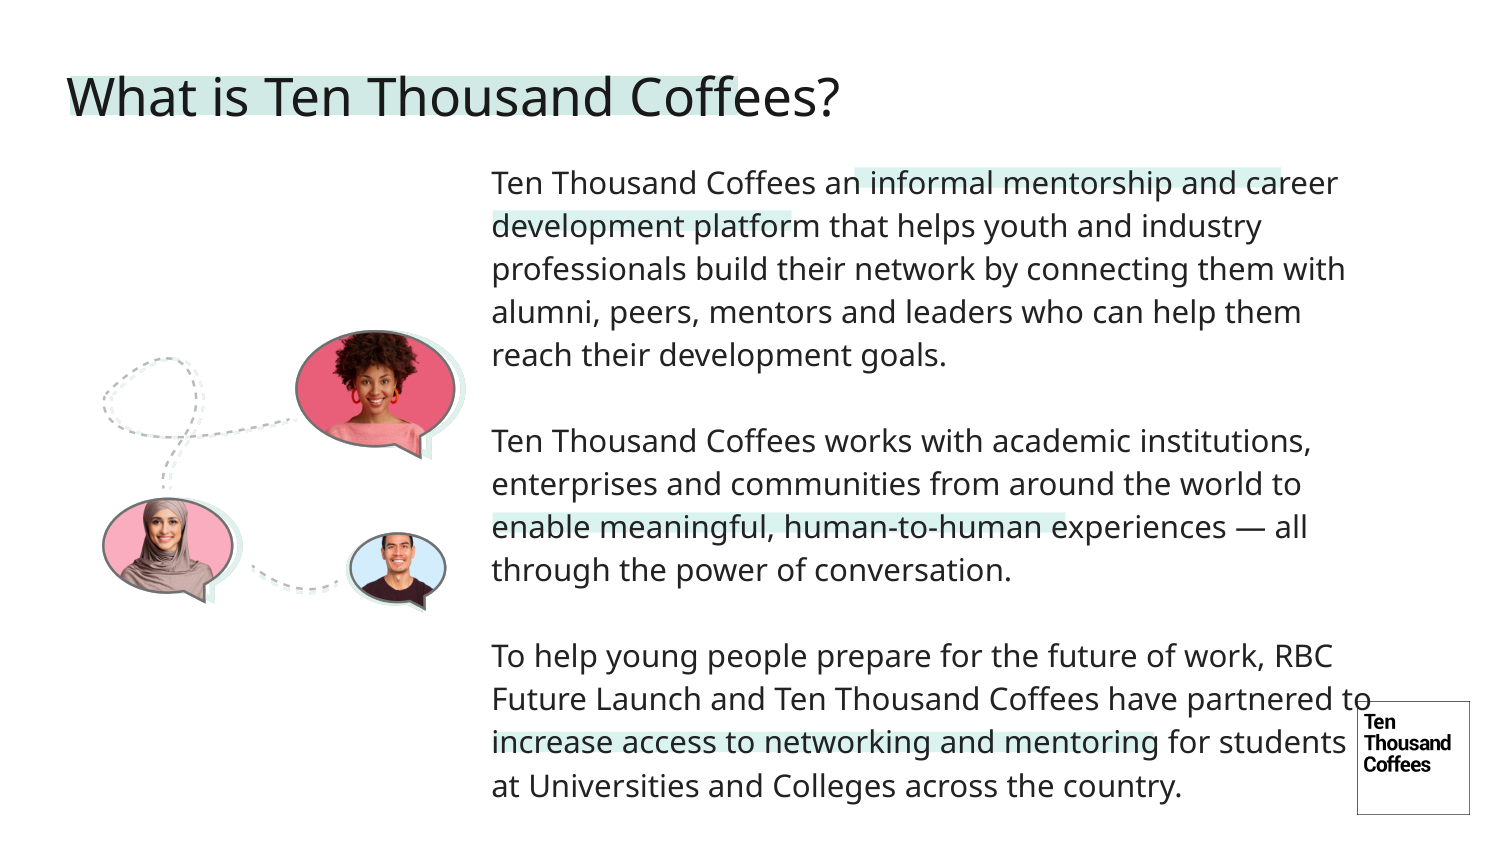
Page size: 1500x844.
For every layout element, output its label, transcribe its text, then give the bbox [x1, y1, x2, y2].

title What is Ten Thousand Coffees? [51, 48, 1449, 143]
picture [1390, 701, 1470, 815]
picture [89, 305, 477, 636]
text_box Ten Thousand Coffees an informal mentorship and career development platform that helps youth and industry professionals build their network by connecting them with alumni, peers, mentors and leaders who can help them reach their development goals. Ten Thousand Coffees works with academic institutions, enterprises and communities from around the world to enable meaningful, human-to-human experiences — all through the power of conversation. To help young people prepare for the future of work, RBC Future Launch and Ten Thousand Coffees have partnered to increase access to networking and mentoring for students at Universities and Colleges across the country. [476, 143, 1390, 844]
